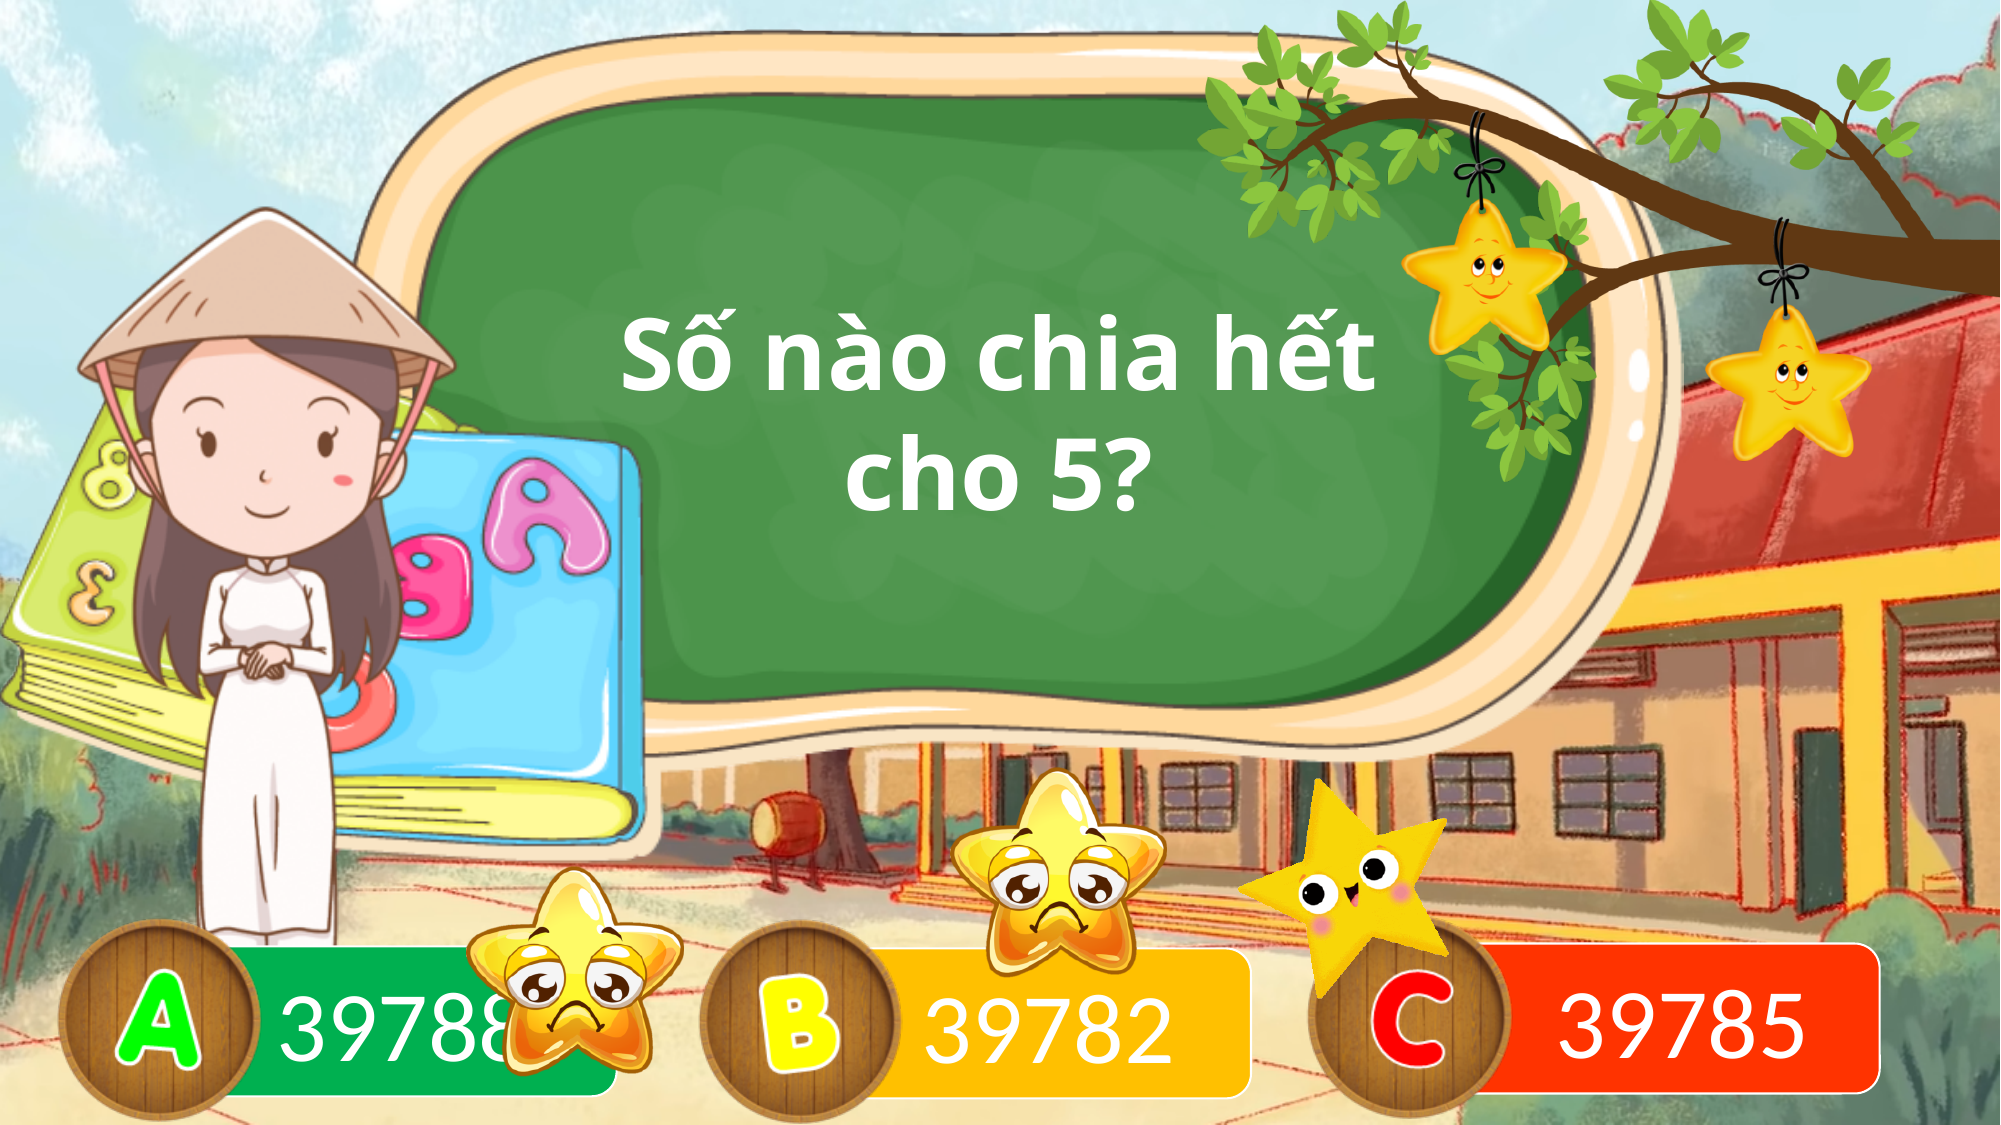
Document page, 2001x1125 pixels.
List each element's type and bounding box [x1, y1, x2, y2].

text_box [688, 910, 1251, 1125]
text_box [48, 905, 617, 1125]
text_box [1299, 905, 1880, 1125]
picture [0, 0, 2000, 1125]
